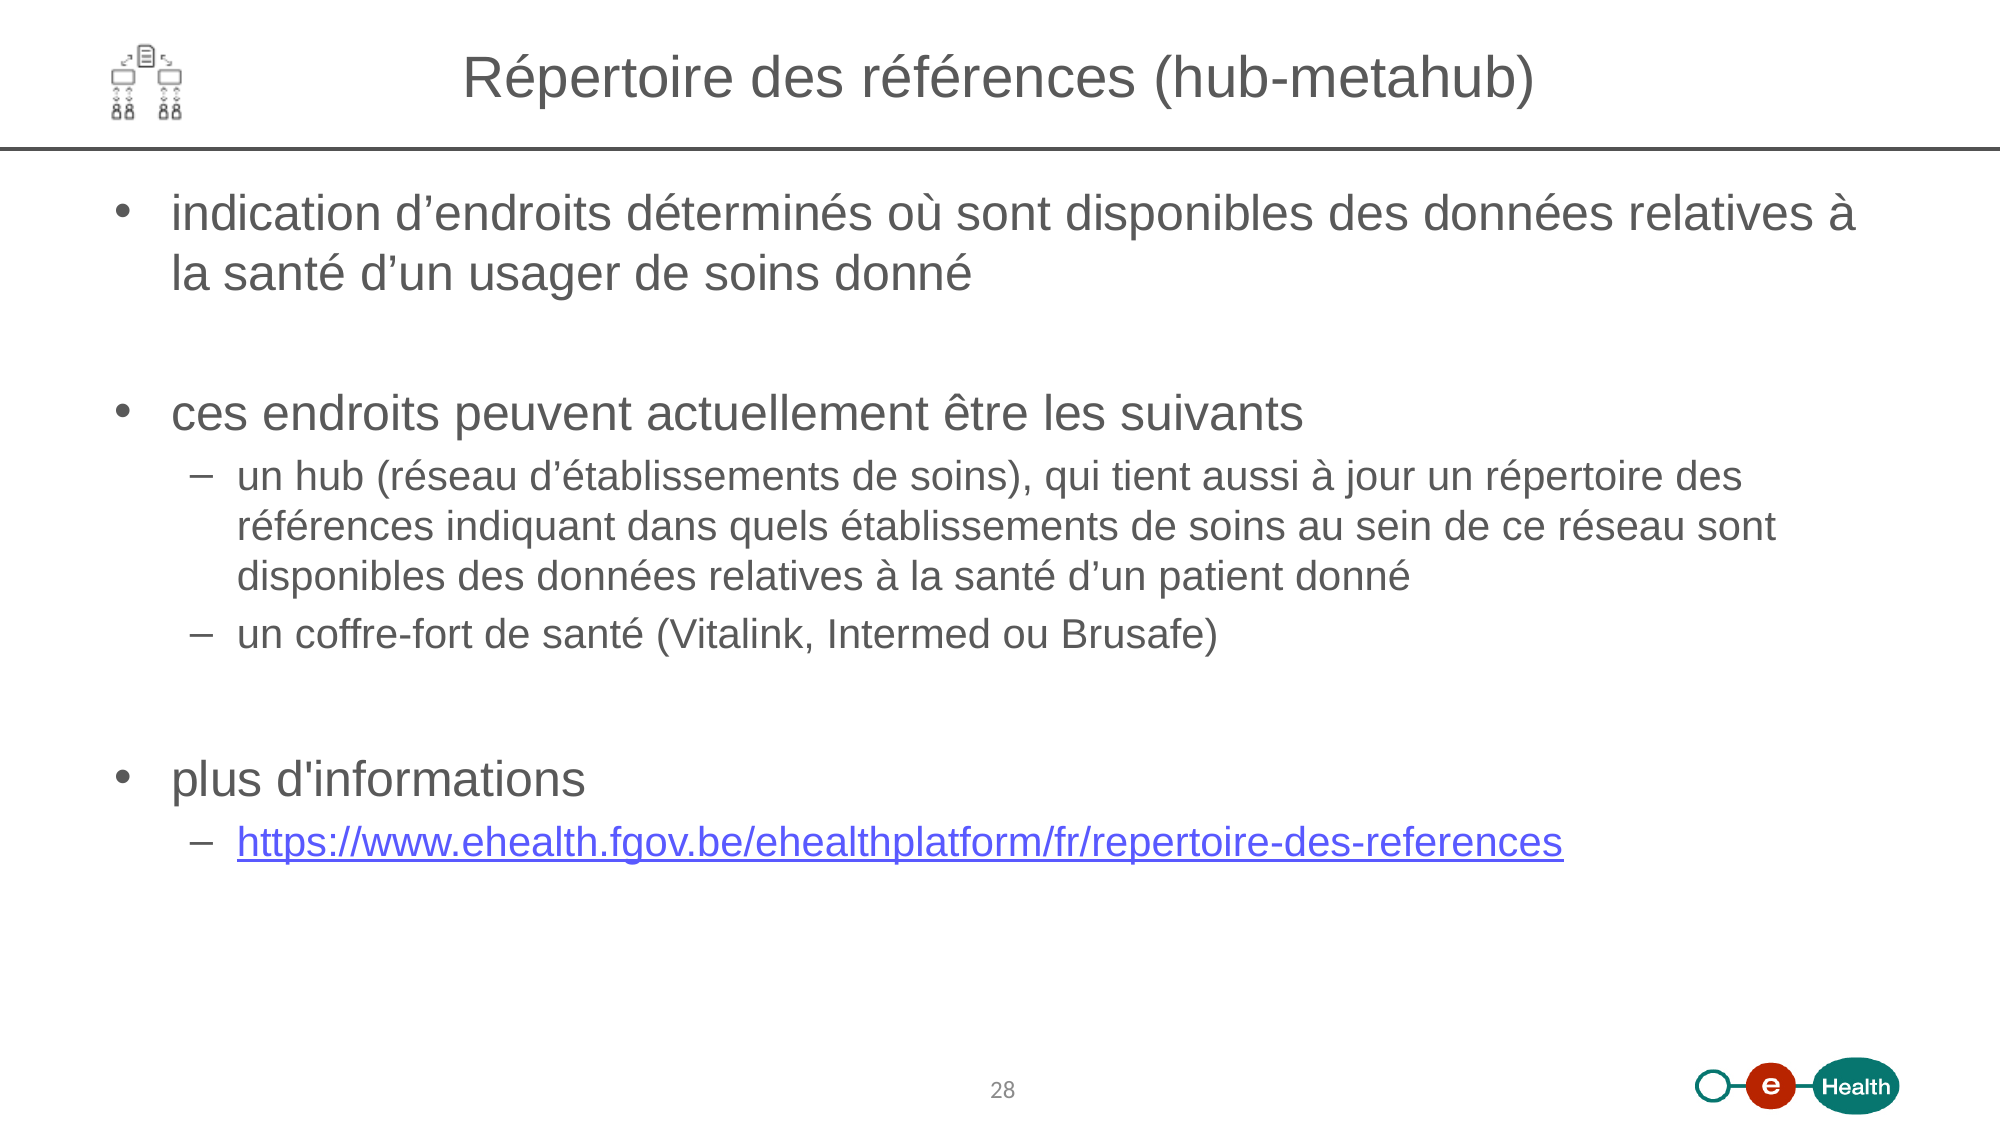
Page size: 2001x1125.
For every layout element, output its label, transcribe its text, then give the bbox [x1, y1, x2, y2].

slide_number 28 [769, 1058, 1237, 1119]
list indication d’endroits déterminés où sont disponibles des données relatives à la santé d’un usager de soins donné ces endroits peuvent actuellement être les suivants un hub (réseau d’établissements de soins), qui tient aussi à jour un répertoire des références indiquant dans quels établissements de soins au sein de ce réseau sont disponibles des données relatives à la santé d’un patient donné un coffre-fort de santé (Vitalink, Intermed ou Brusafe) plus d'informations https://www.ehealth.fgov.be/ehealthplatform/fr/repertoire-des-references [99, 172, 1900, 1041]
picture [1664, 1046, 1922, 1118]
picture [99, 36, 193, 133]
title Répertoire des références (hub-metahub) [0, 0, 2000, 149]
